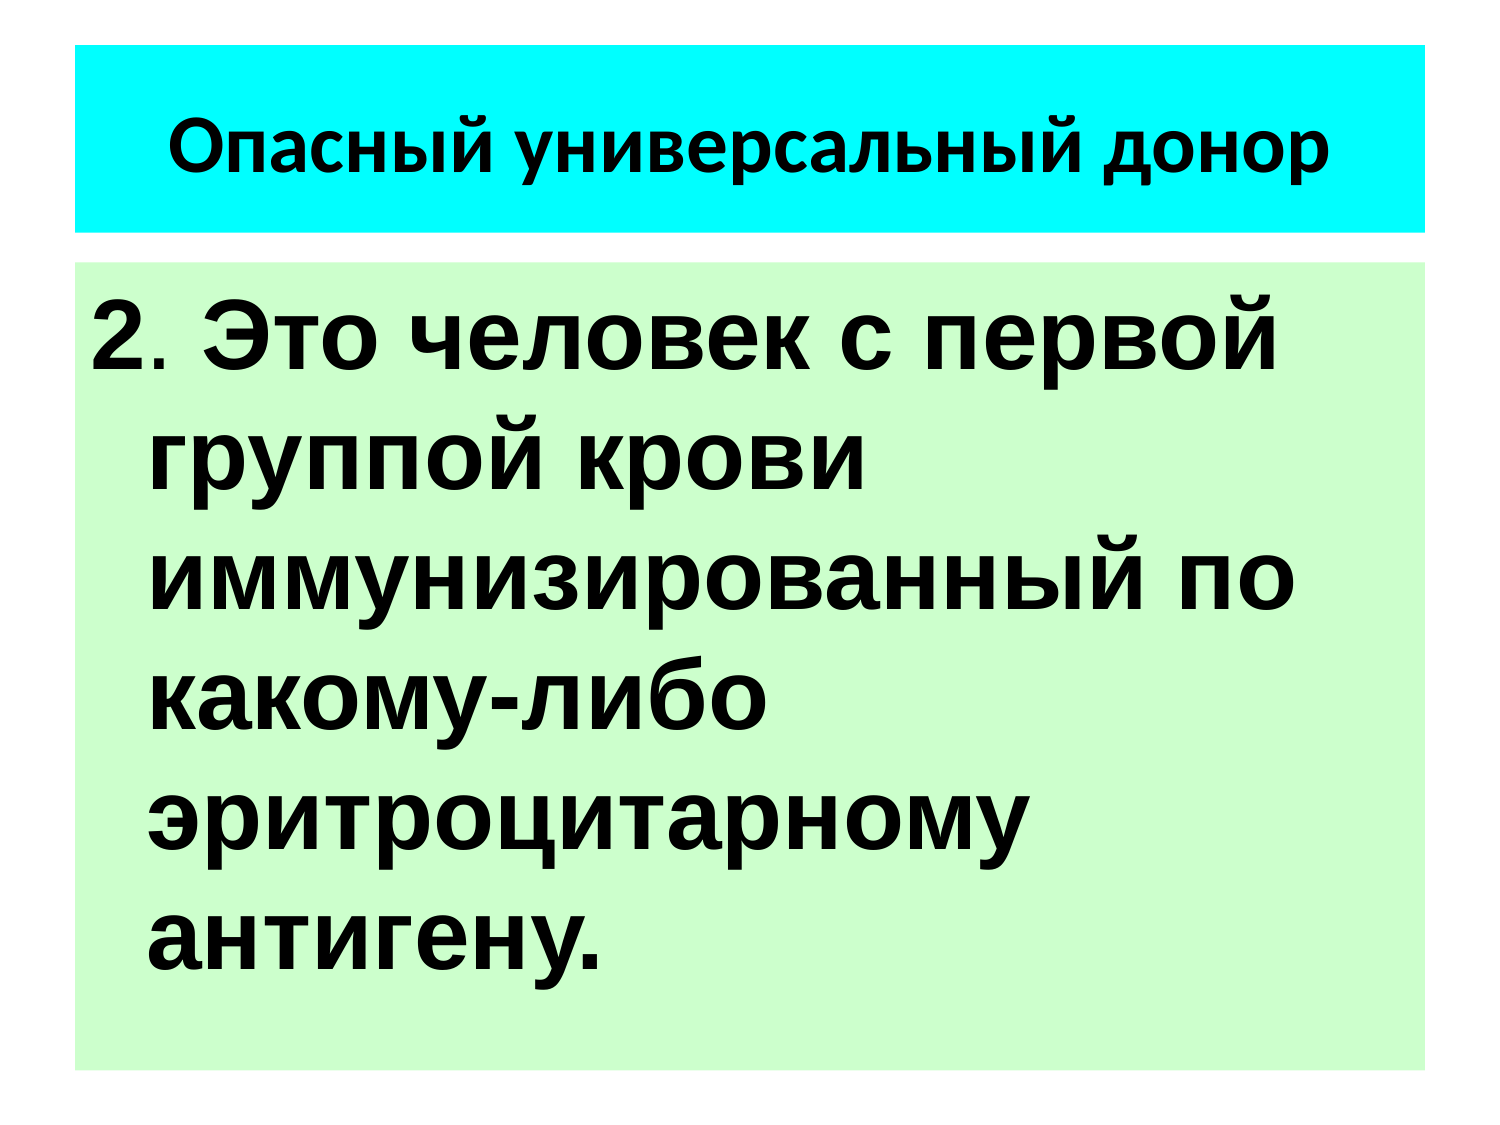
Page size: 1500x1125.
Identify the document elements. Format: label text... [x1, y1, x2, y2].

list 2. Это человек с первой группой крови иммунизированный по какому-либо эритроцитарному антигену. [75, 262, 1425, 1071]
title Опасный универсальный донор [75, 45, 1425, 233]
